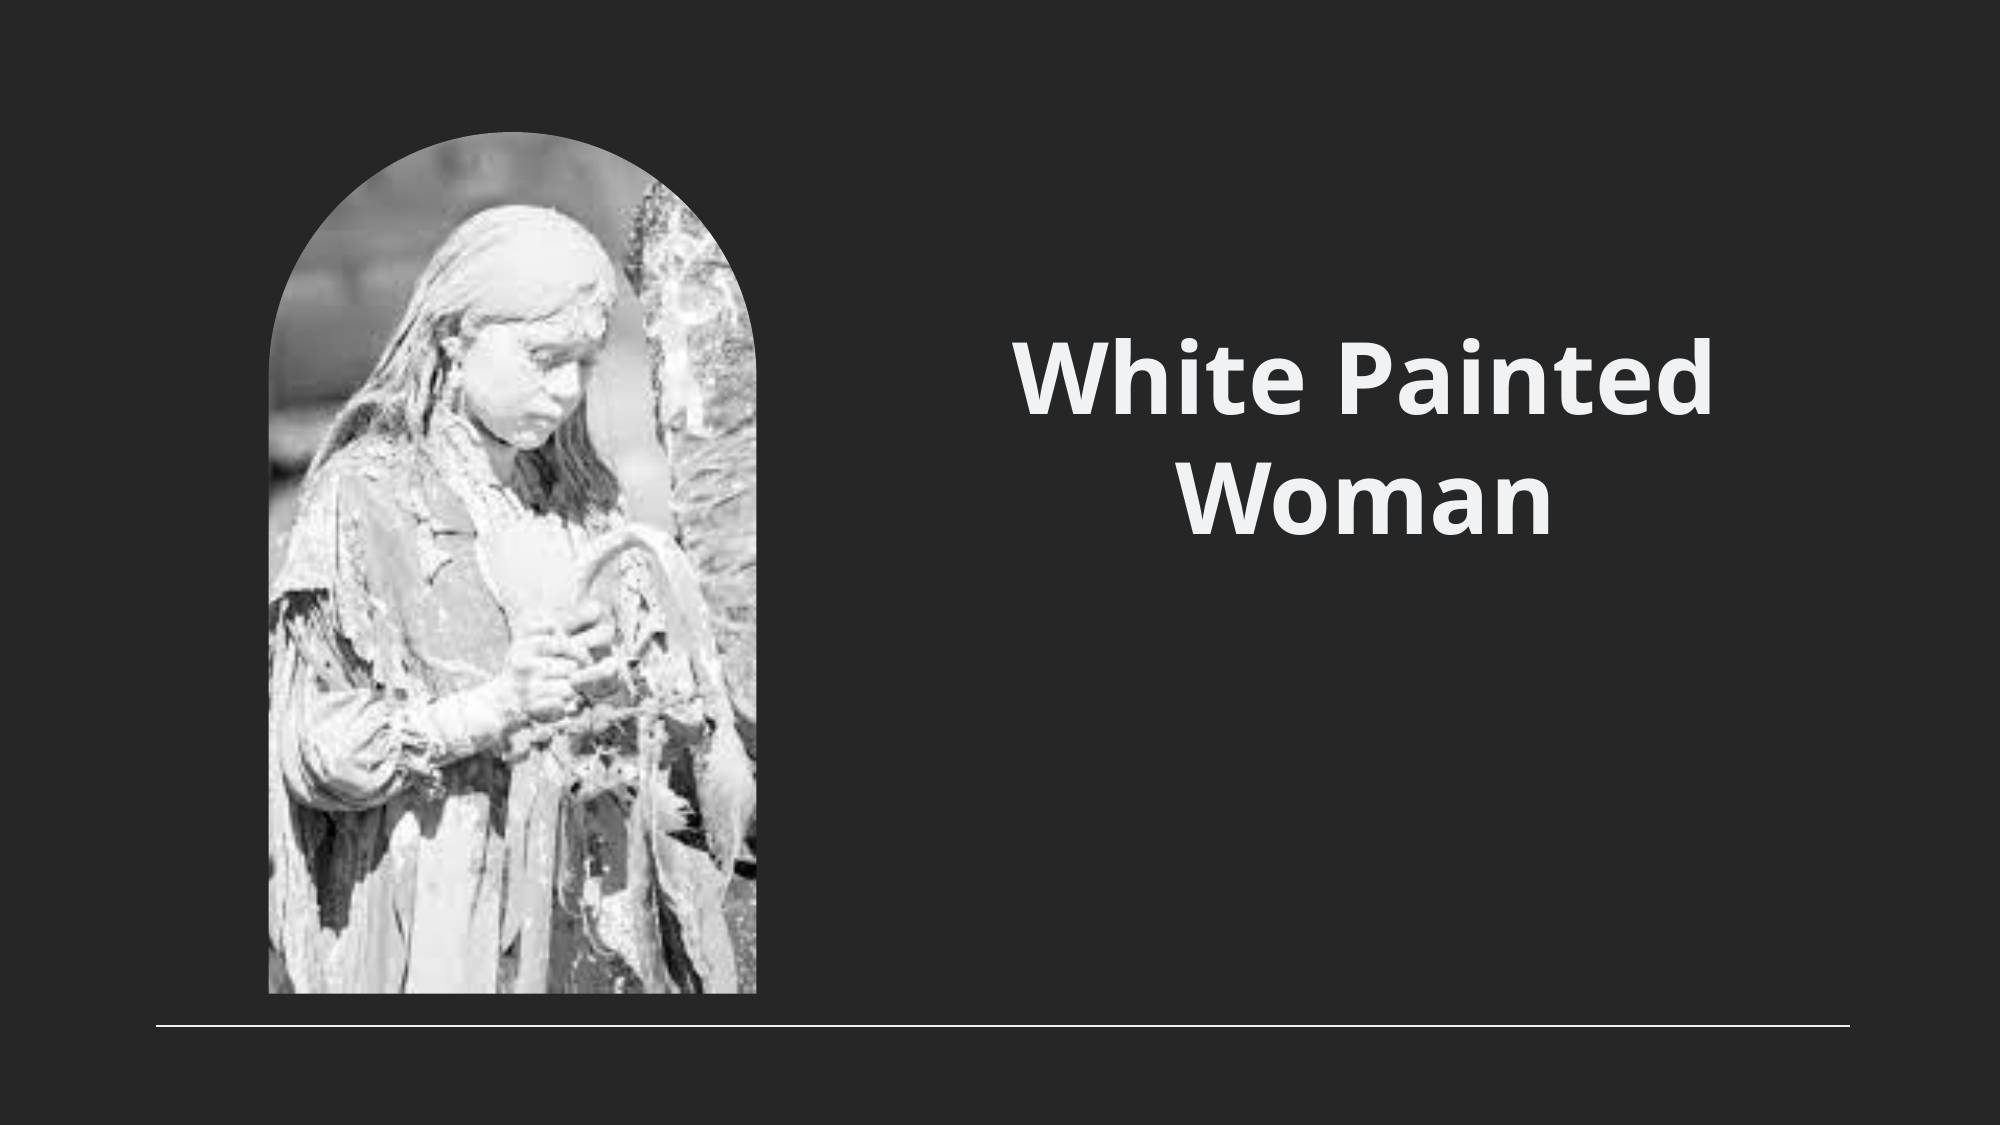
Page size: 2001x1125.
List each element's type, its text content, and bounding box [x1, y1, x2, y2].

picture [268, 132, 757, 994]
title White Painted Woman [940, 181, 1791, 563]
